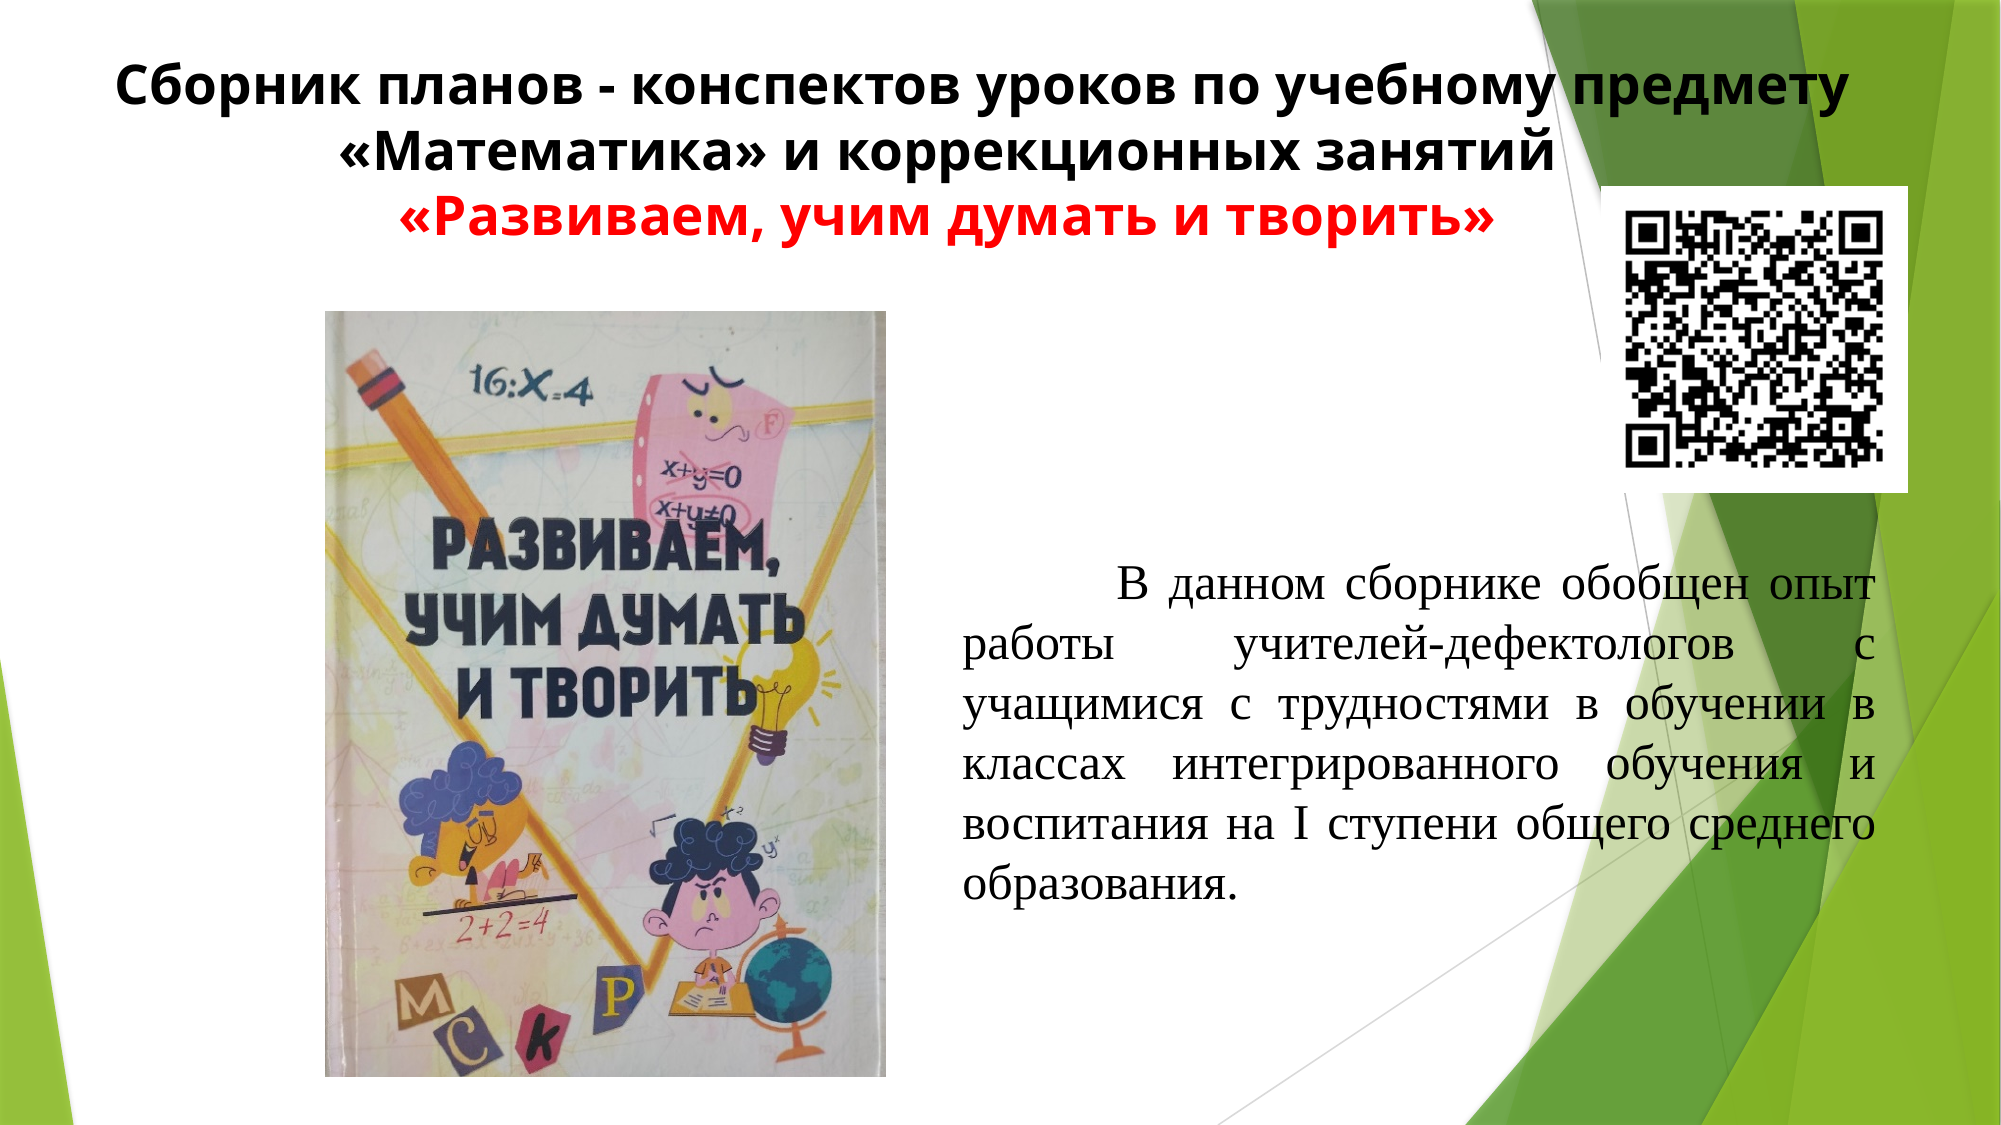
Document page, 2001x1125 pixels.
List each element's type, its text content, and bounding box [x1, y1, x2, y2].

picture [1600, 186, 1909, 494]
text_box В данном сборнике обобщен опыт работы учителей-дефектологов с учащимися с трудностями в обучении в классах интегрированного обучения и воспитания на I ступени общего среднего образования. [947, 542, 1891, 917]
picture [325, 310, 887, 1077]
title Сборник планов - конспектов уроков по учебному предмету «Математика» и коррекционных занятий «Развиваем, учим думать и творить» [13, 42, 1882, 340]
